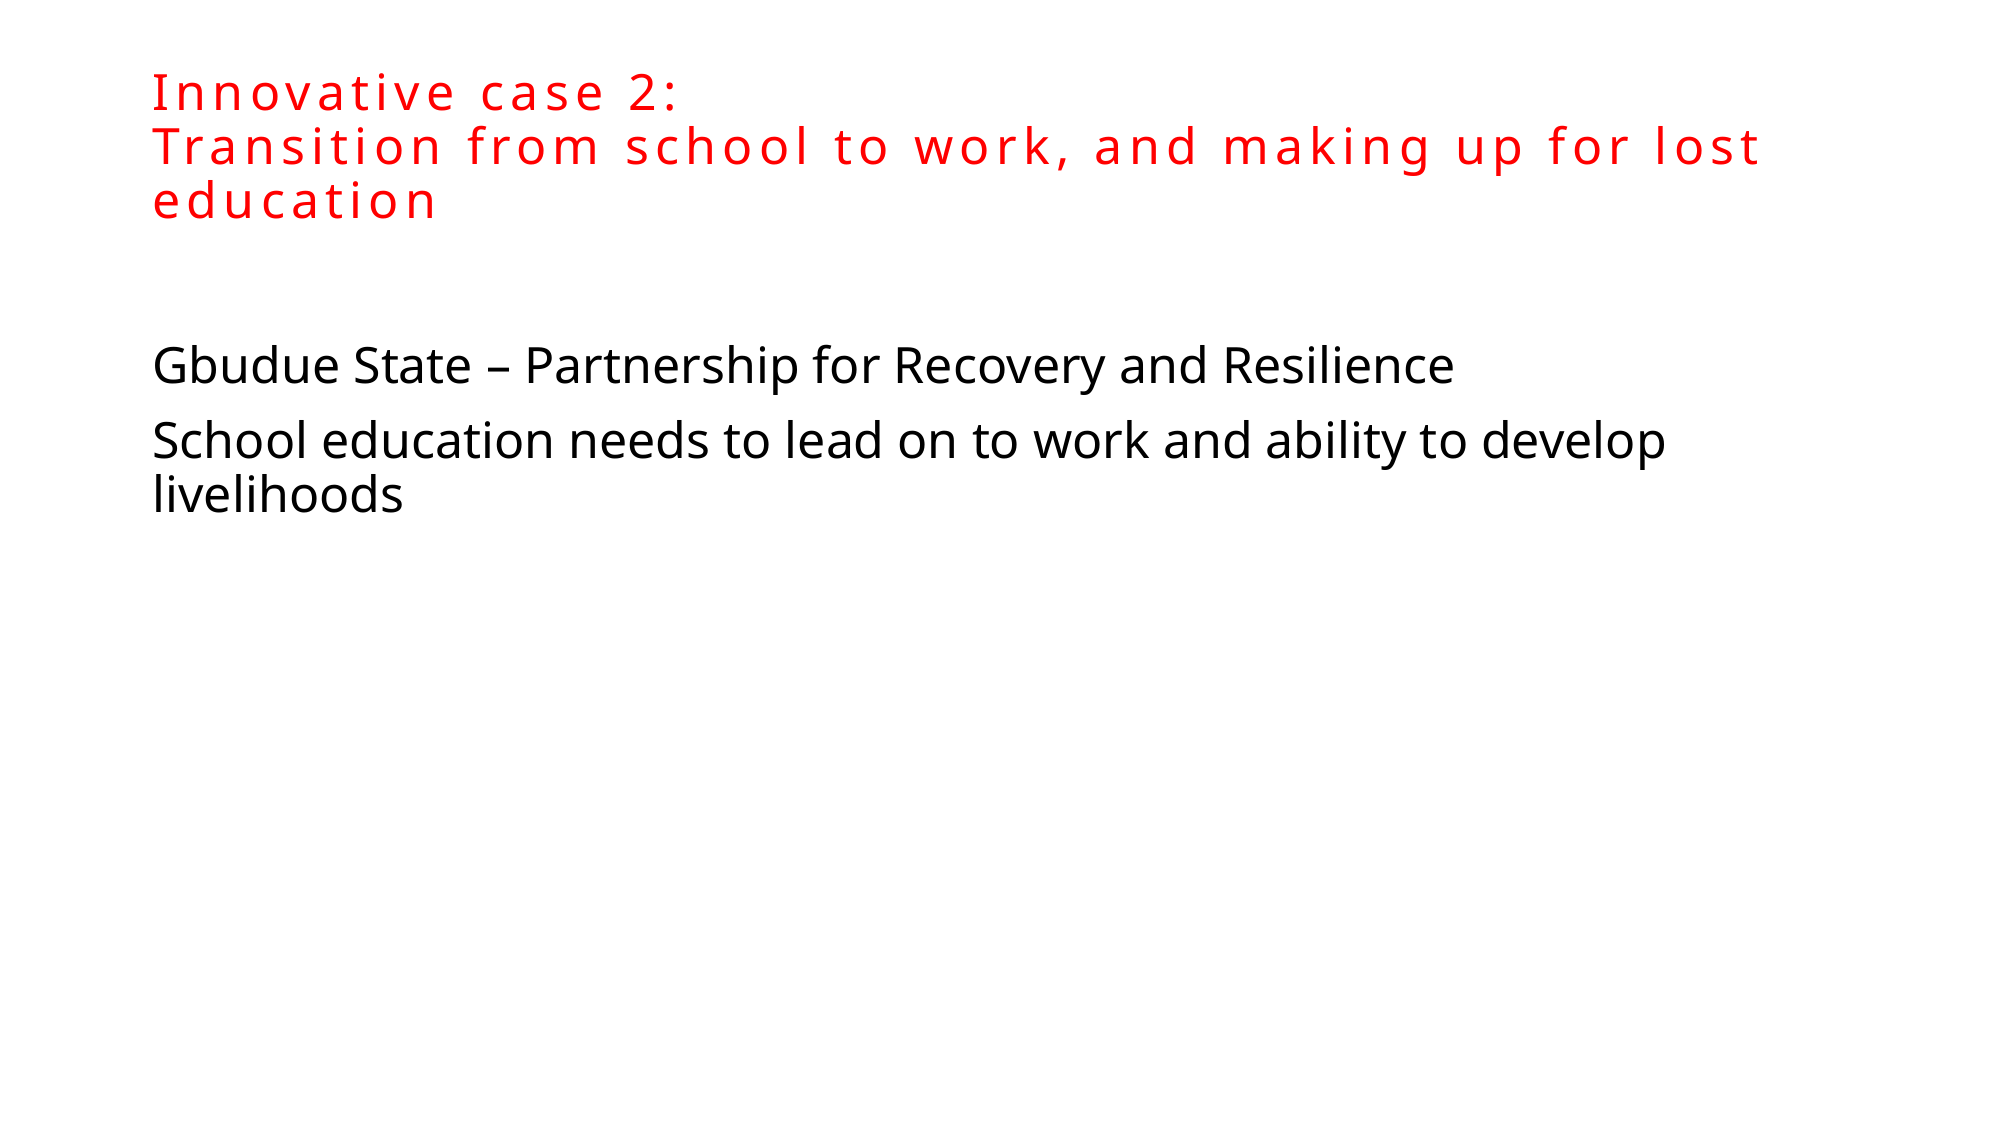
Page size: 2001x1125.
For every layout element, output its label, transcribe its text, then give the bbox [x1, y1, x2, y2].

list Gbudue State – Partnership for Recovery and Resilience School education needs to lead on to work and ability to develop livelihoods [137, 177, 1863, 1069]
title Innovative case 2: Transition from school to work, and making up for lost education [137, 59, 1863, 177]
